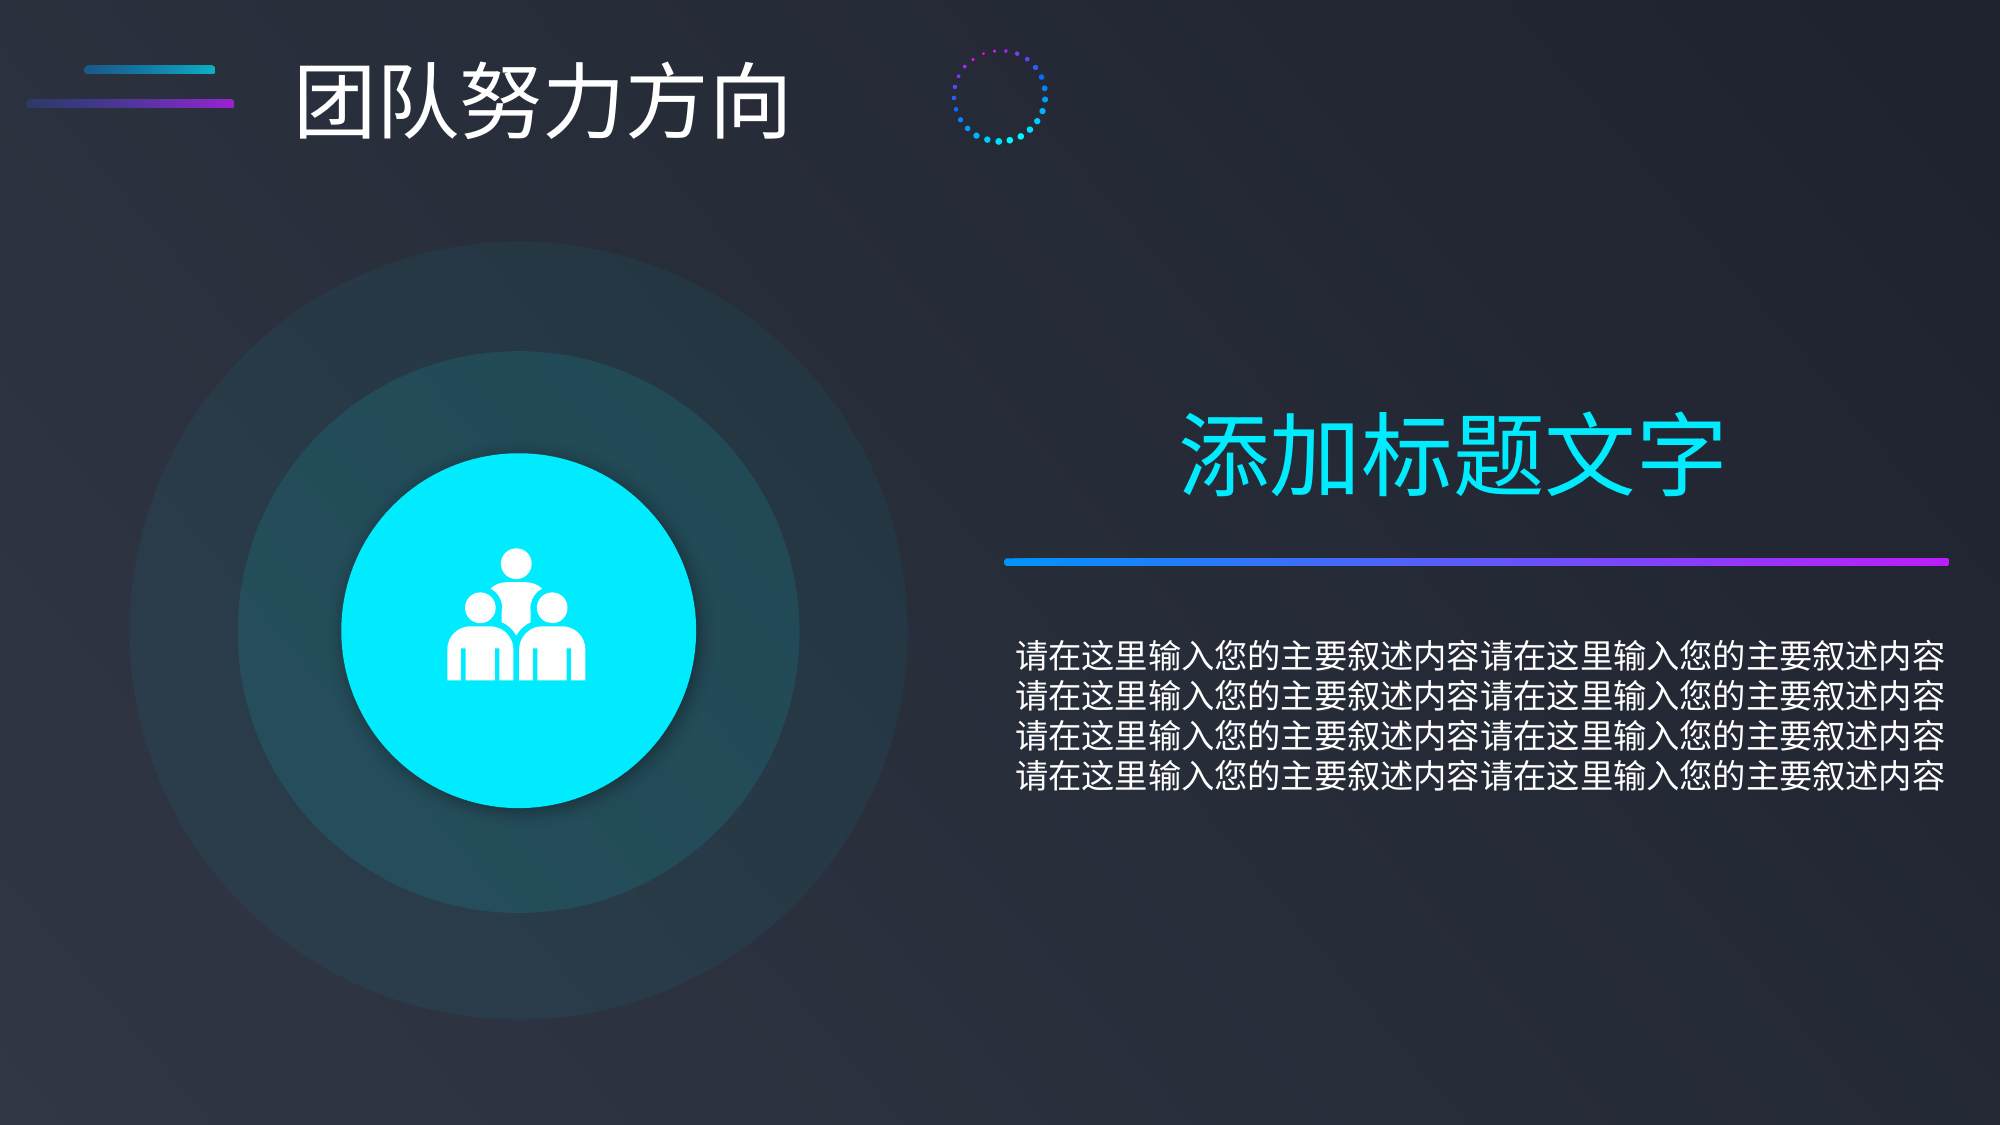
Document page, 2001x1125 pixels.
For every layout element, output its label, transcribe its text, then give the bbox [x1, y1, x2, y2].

text_box [128, 240, 909, 1021]
text_box 添加标题文字 [1163, 390, 1744, 515]
text_box [236, 350, 801, 915]
text_box [447, 626, 514, 681]
text_box [83, 64, 216, 75]
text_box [951, 48, 1048, 146]
text_box [1003, 557, 1951, 567]
text_box [25, 98, 235, 109]
text_box [465, 592, 496, 624]
text_box [536, 592, 568, 624]
text_box 团队努力方向 [278, 41, 808, 157]
text_box [340, 452, 698, 810]
text_box 请在这里输入您的主要叙述内容请在这里输入您的主要叙述内容 请在这里输入您的主要叙述内容请在这里输入您的主要叙述内容 请在这里输入您的主要叙述内容请在这里输入您的主要叙述内容 请在这里输入您的主要叙述内容请在这里输入您的主要叙述内容 [1000, 627, 1962, 883]
text_box [500, 548, 532, 580]
text_box [490, 582, 543, 636]
text_box [519, 626, 586, 681]
